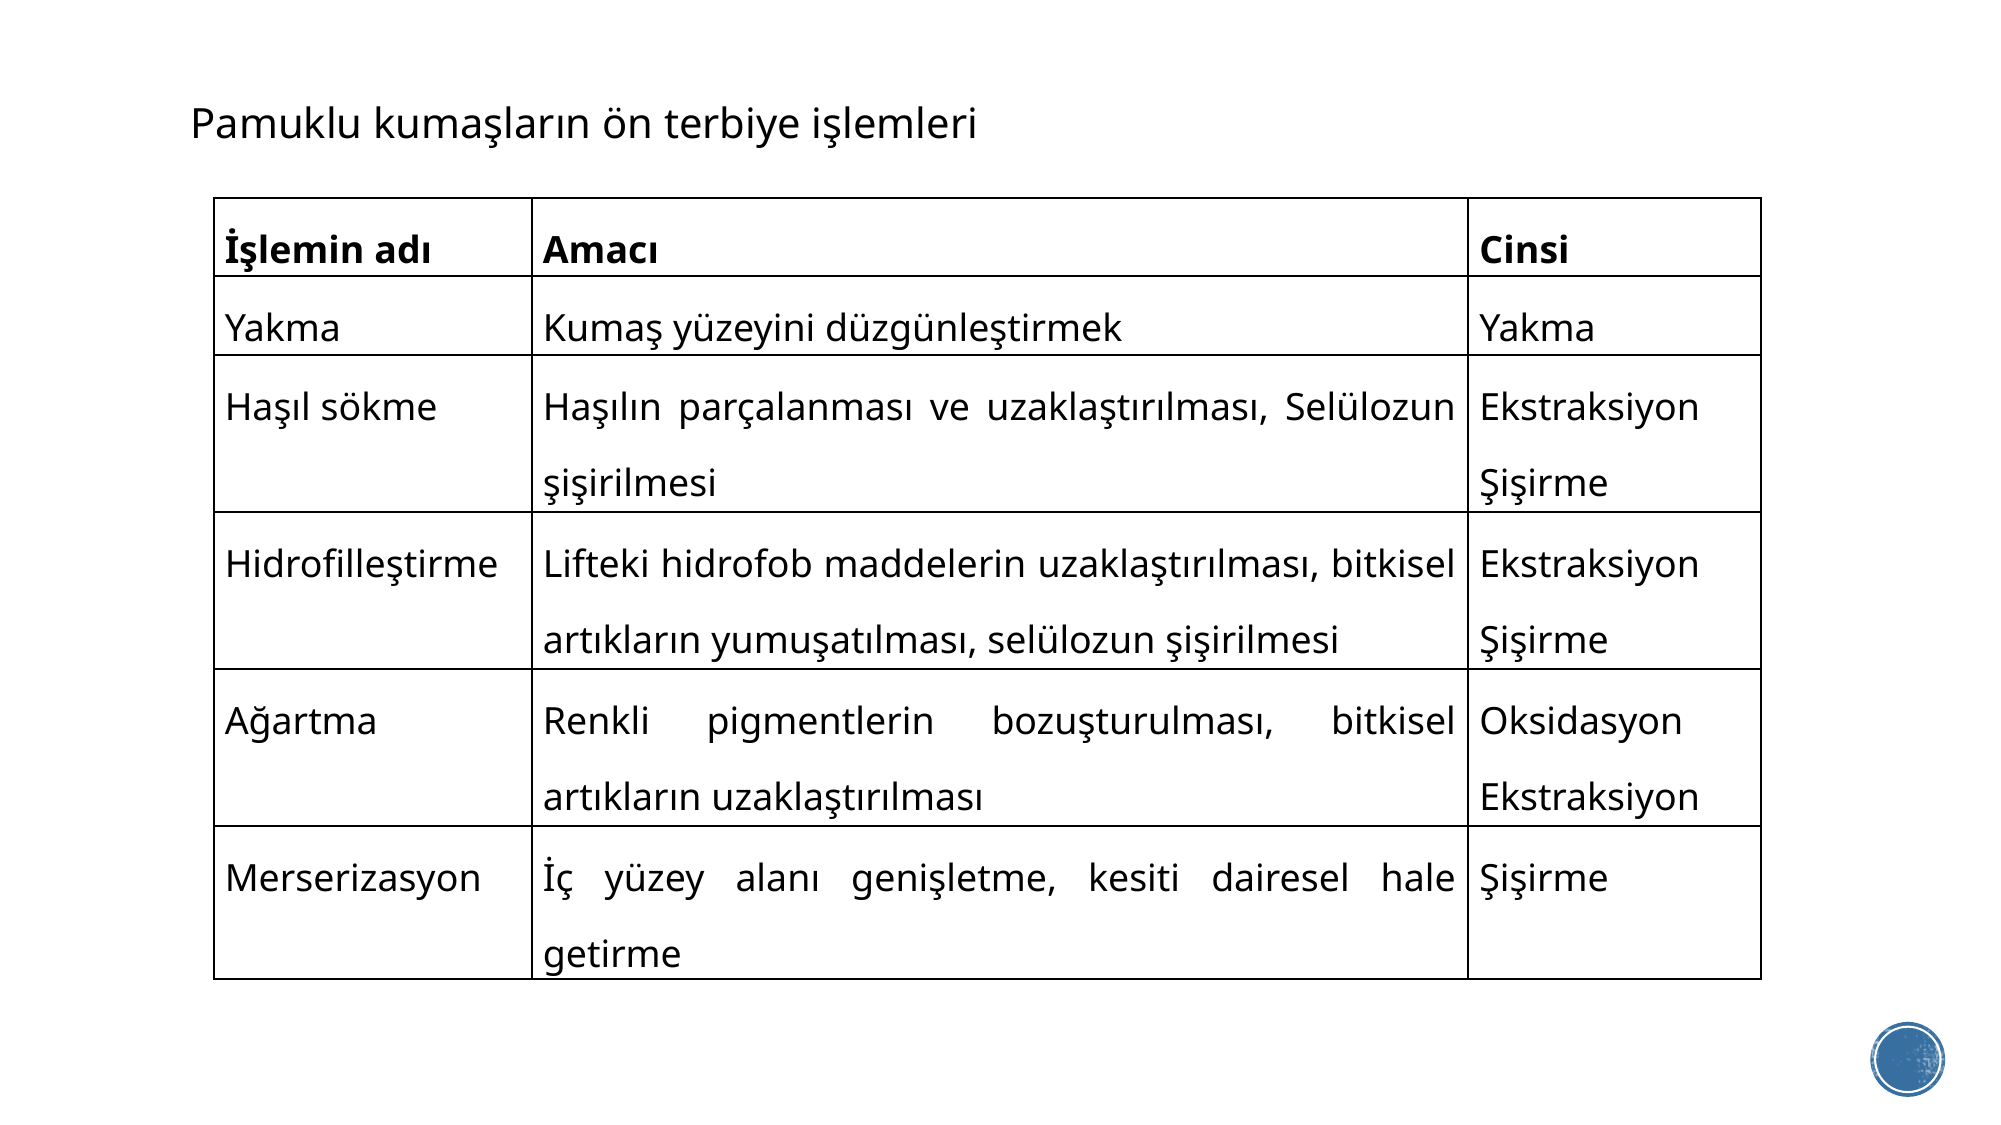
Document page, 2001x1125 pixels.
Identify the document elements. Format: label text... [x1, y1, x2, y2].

table_cell Haşıl sökme [215, 356, 531, 511]
table_cell Hidrofilleştirme [215, 513, 531, 668]
table_cell Renkli pigmentlerin bozuşturulması, bitkisel artıkların uzaklaştırılması [533, 670, 1467, 825]
table_cell Ekstraksiyon Şişirme [1469, 356, 1760, 511]
table_header Amacı [533, 199, 1467, 275]
table_cell Haşılın parçalanması ve uzaklaştırılması, Selülozun şişirilmesi [533, 356, 1467, 511]
table_header İşlemin adı [215, 199, 531, 275]
table_cell Yakma [215, 277, 531, 354]
table_cell Şişirme [1469, 827, 1760, 978]
table_header Cinsi [1469, 199, 1760, 275]
table_cell Ağartma [215, 670, 531, 825]
list Pamuklu kumaşların ön terbiye işlemleri [175, 95, 1826, 1013]
table_cell Yakma [1469, 277, 1760, 354]
table_cell Merserizasyon [215, 827, 531, 978]
table_cell Oksidasyon Ekstraksiyon [1469, 670, 1760, 825]
table_cell Kumaş yüzeyini düzgünleştirmek [533, 277, 1467, 354]
table_cell Ekstraksiyon Şişirme [1469, 513, 1760, 668]
table_cell İç yüzey alanı genişletme, kesiti dairesel hale getirme [533, 827, 1467, 978]
table_cell Lifteki hidrofob maddelerin uzaklaştırılması, bitkisel artıkların yumuşatılması, selülozun şişirilmesi [533, 513, 1467, 668]
